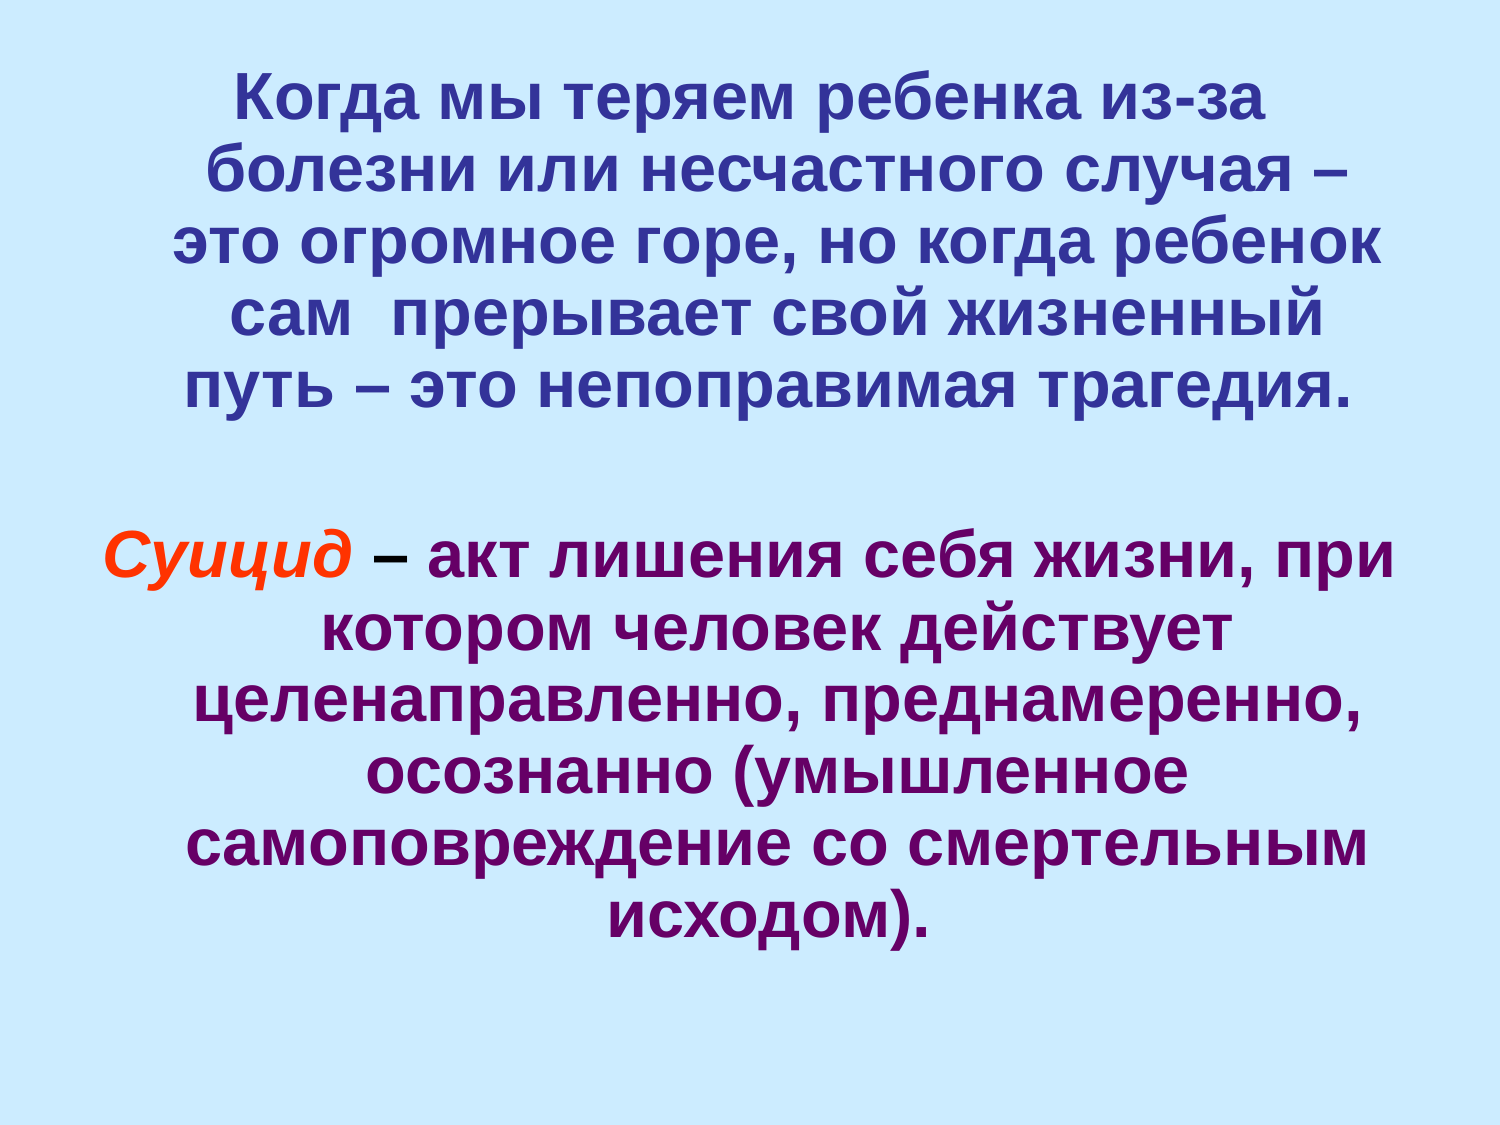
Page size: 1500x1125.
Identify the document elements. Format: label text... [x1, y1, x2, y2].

list Когда мы теряем ребенка из-за болезни или несчастного случая – это огромное горе, но когда ребенок сам прерывает свой жизненный путь – это непоправимая трагедия. Суицид – акт лишения себя жизни, при котором человек действует целенаправленно, преднамеренно, осознанно (умышленное самоповреждение со смертельным исходом). [74, 54, 1426, 1006]
